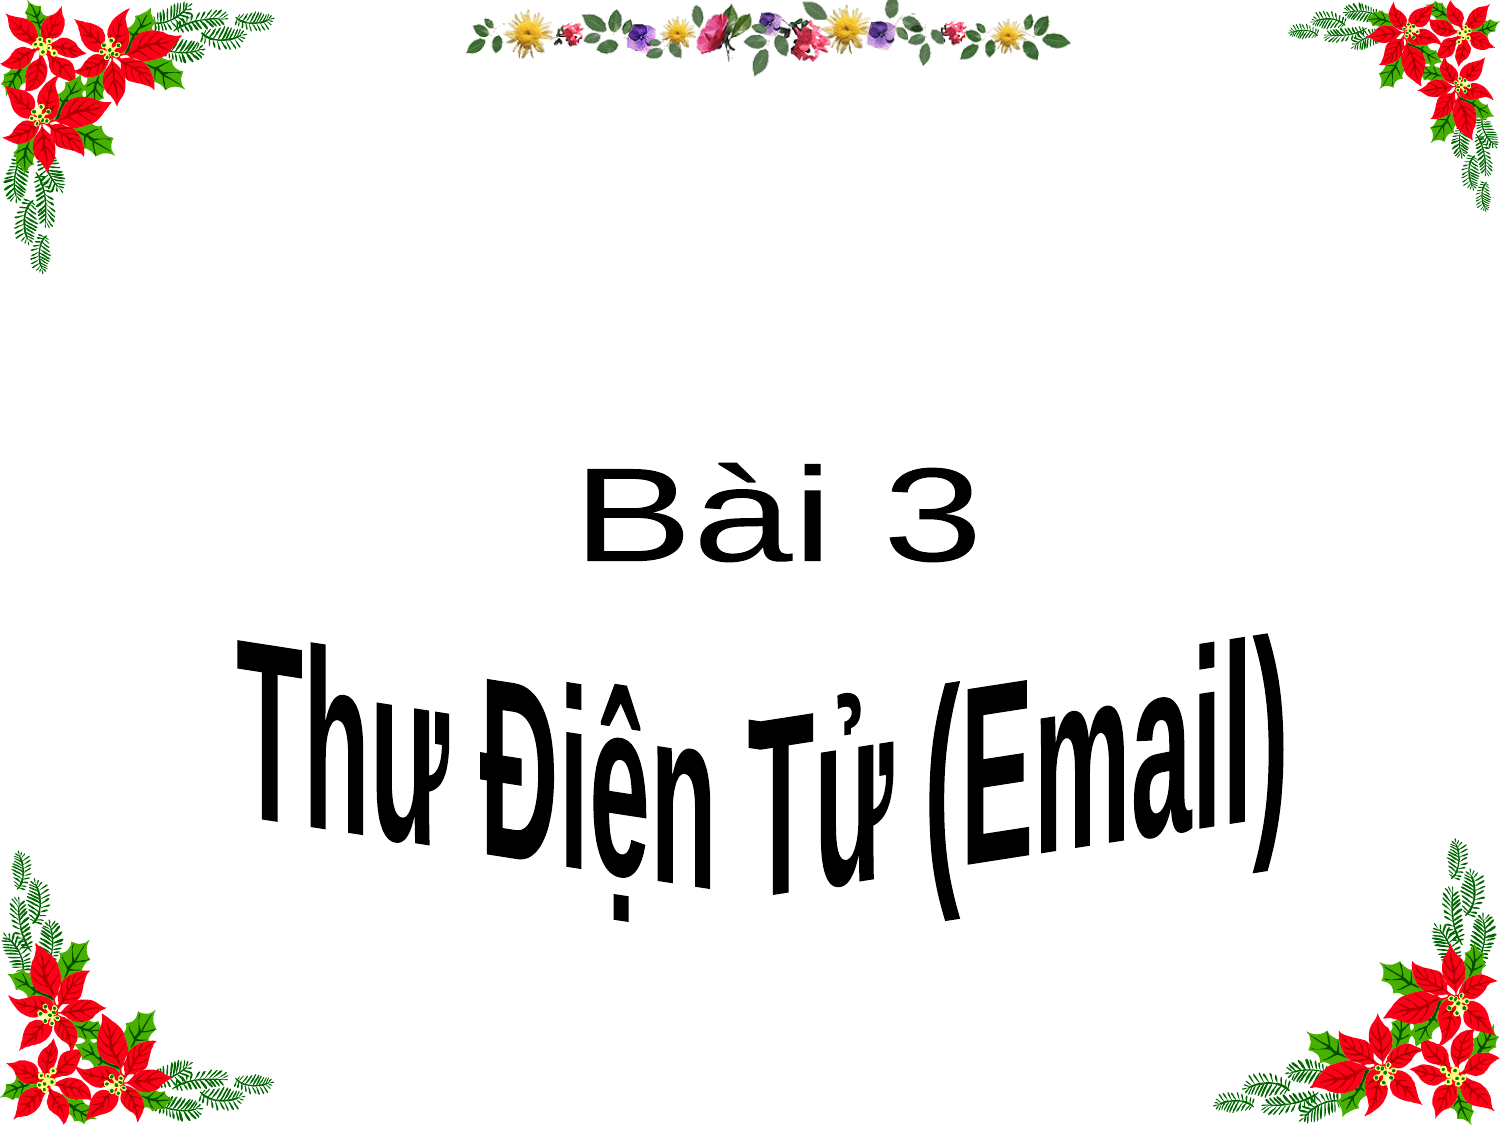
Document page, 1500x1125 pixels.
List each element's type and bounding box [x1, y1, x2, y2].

picture [0, 850, 275, 1125]
picture [1212, 838, 1500, 1125]
picture [0, 0, 275, 275]
picture [1287, 0, 1500, 213]
picture [462, 0, 1074, 79]
